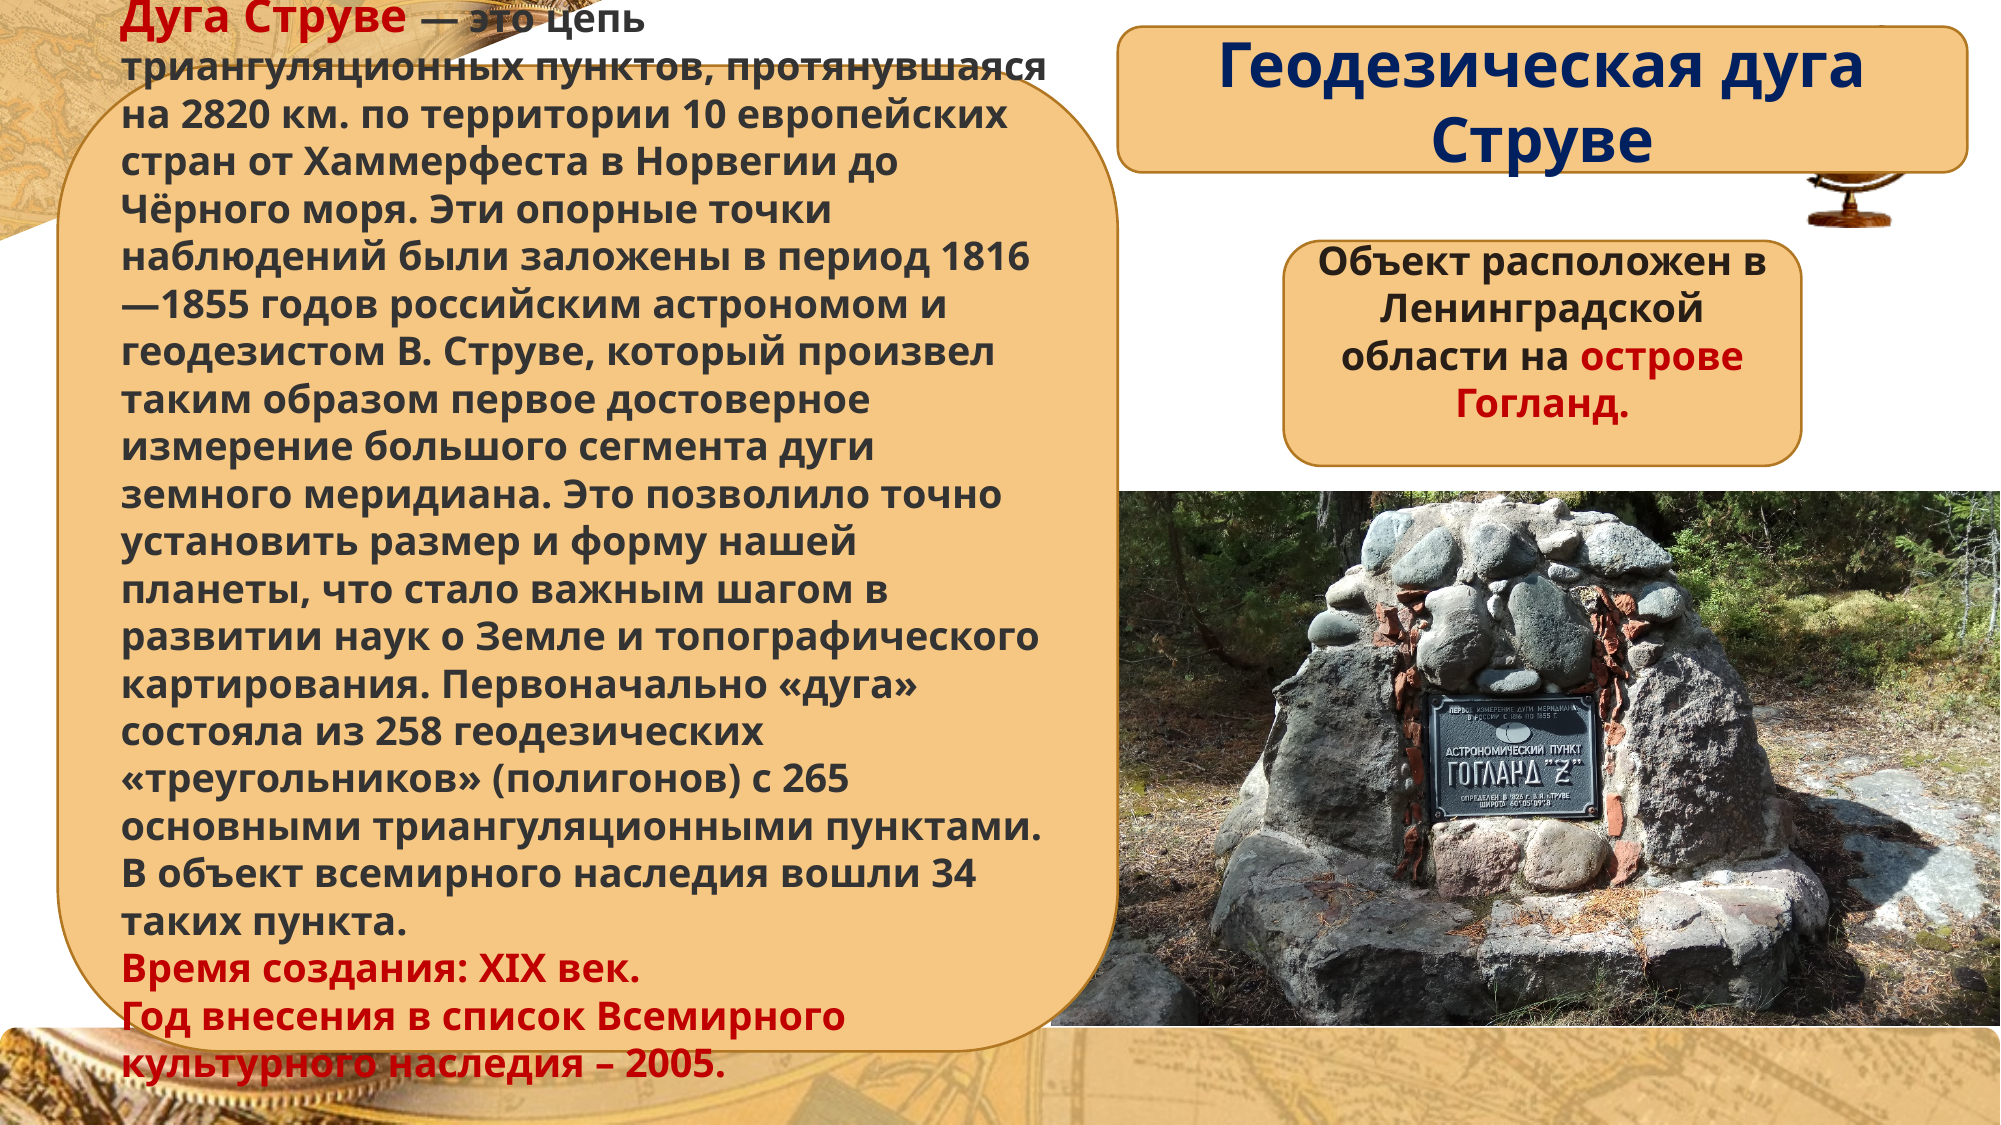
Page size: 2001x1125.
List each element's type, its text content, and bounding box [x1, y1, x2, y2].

text_box Дуга Струве — это цепь триангуляционных пунктов, протянувшаяся на 2820 км. по территории 10 европейских стран от Хаммерфеста в Норвегии до Чёрного моря. Эти опорные точки наблюдений были заложены в период 1816—1855 годов российским астрономом и геодезистом В. Струве, который произвел таким образом первое достоверное измерение большого сегмента дуги земного меридиана. Это позволило точно установить размер и форму нашей планеты, что стало важным шагом в развитии наук о Земле и топографического картирования. Первоначально «дуга» состояла из 258 геодезических «треугольников» (полигонов) с 265 основными триангуляционными пунктами. В объект всемирного наследия вошли 34 таких пункта. Время создания: XIX век. Год внесения в список Всемирного культурного наследия – 2005. [56, 64, 1120, 1053]
picture [0, 1027, 2000, 1125]
picture [0, 0, 603, 241]
picture [1051, 491, 2000, 1026]
picture [1777, 174, 1938, 228]
text_box Объект расположен в Ленинградской области на острове Гогланд. [1282, 239, 1803, 468]
text_box Геодезическая дуга Струве [1116, 25, 1969, 174]
